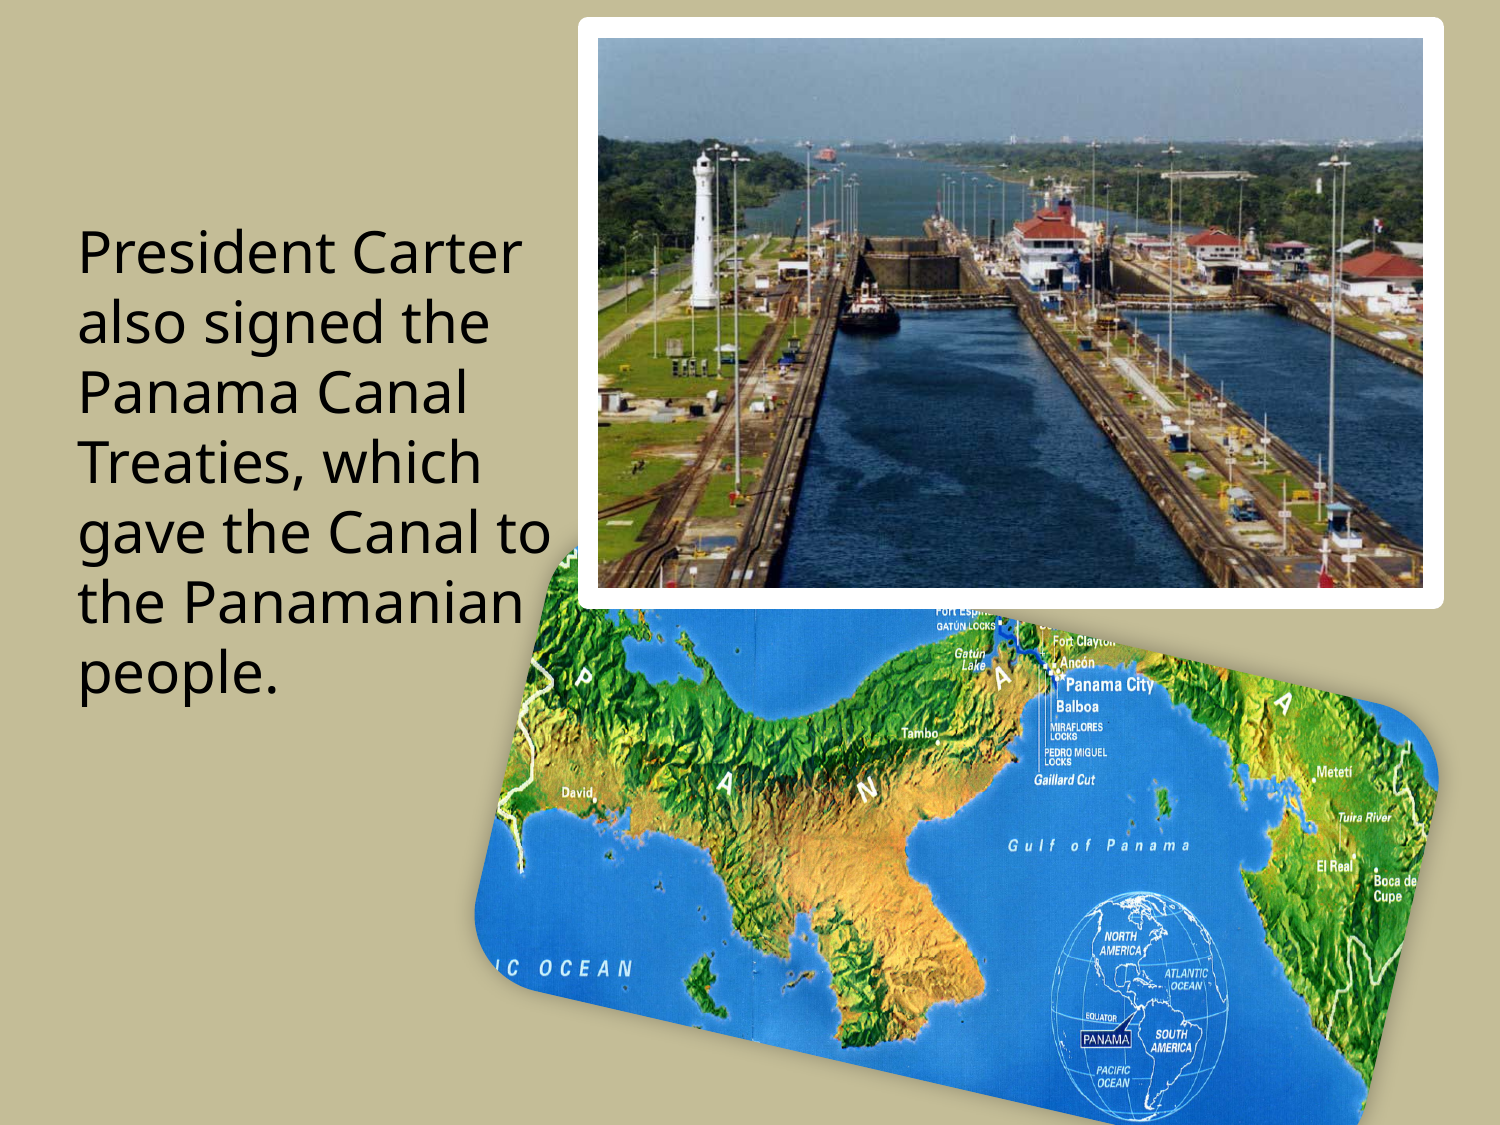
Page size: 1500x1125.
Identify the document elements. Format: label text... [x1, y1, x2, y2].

picture [474, 545, 1439, 1125]
text_box President Carter also signed the Panama Canal Treaties, which gave the Canal to the Panamanian people. [62, 208, 575, 713]
picture [598, 37, 1424, 589]
